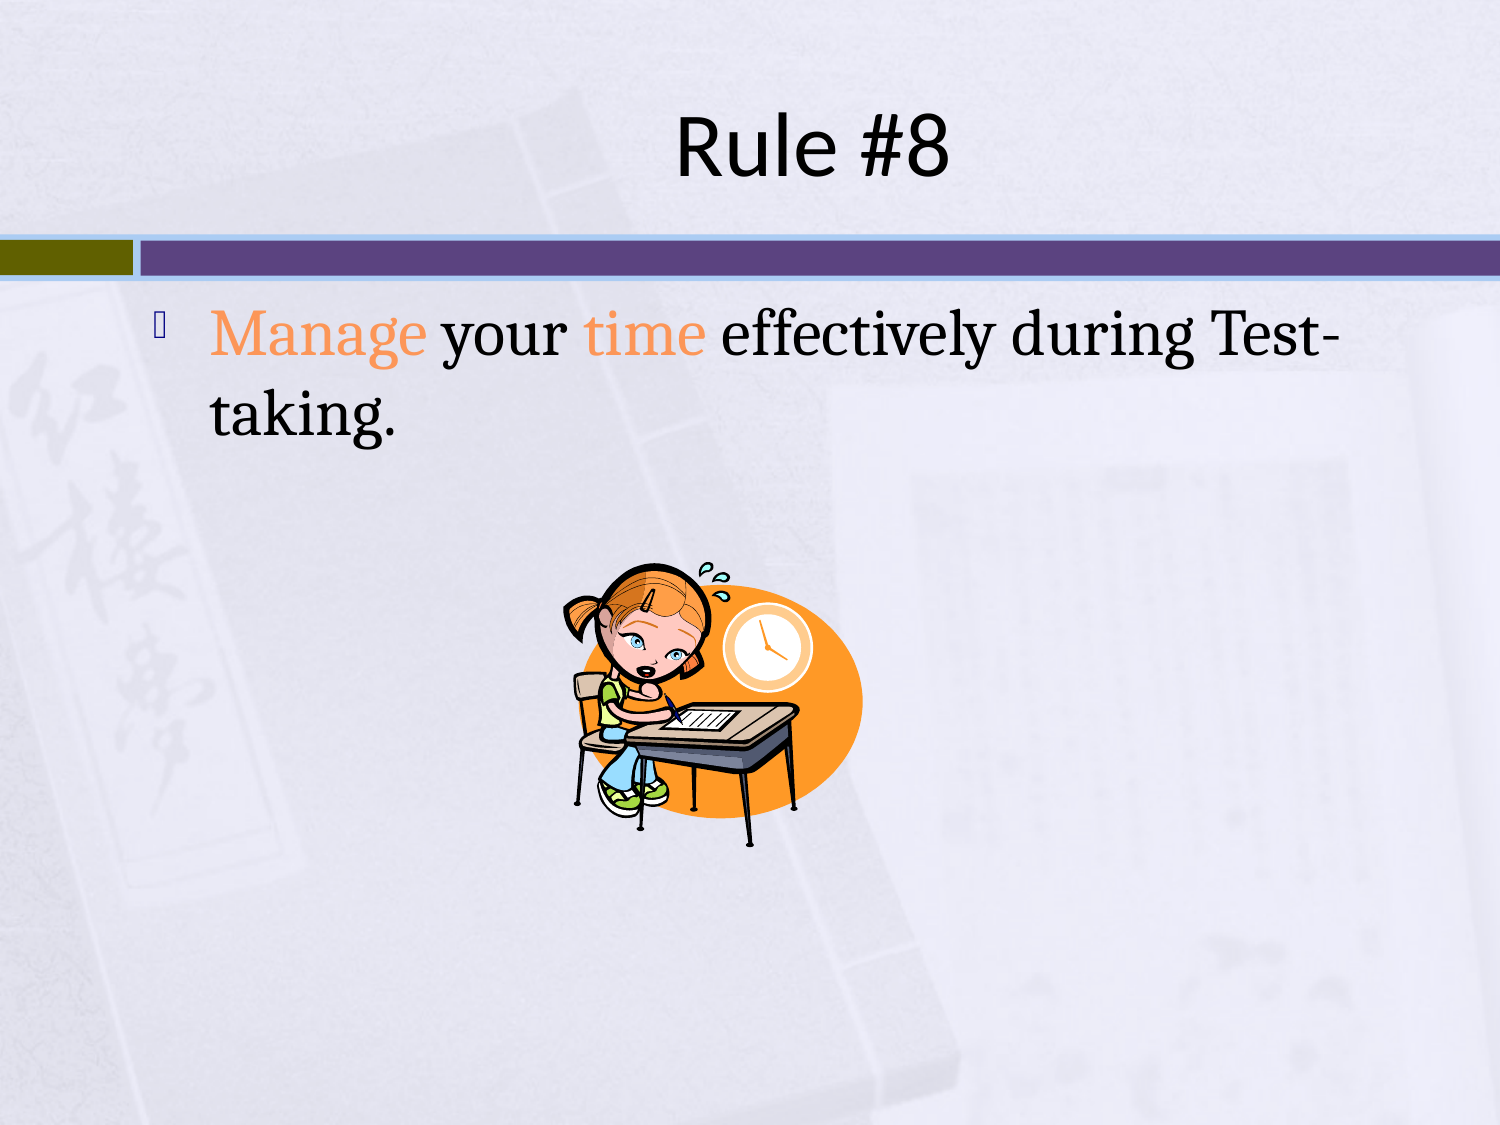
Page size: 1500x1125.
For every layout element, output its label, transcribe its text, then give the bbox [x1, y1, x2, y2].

picture [561, 549, 864, 848]
list Manage your time effectively during Test-taking. [138, 281, 1489, 1076]
title Rule #8 [138, 46, 1489, 234]
